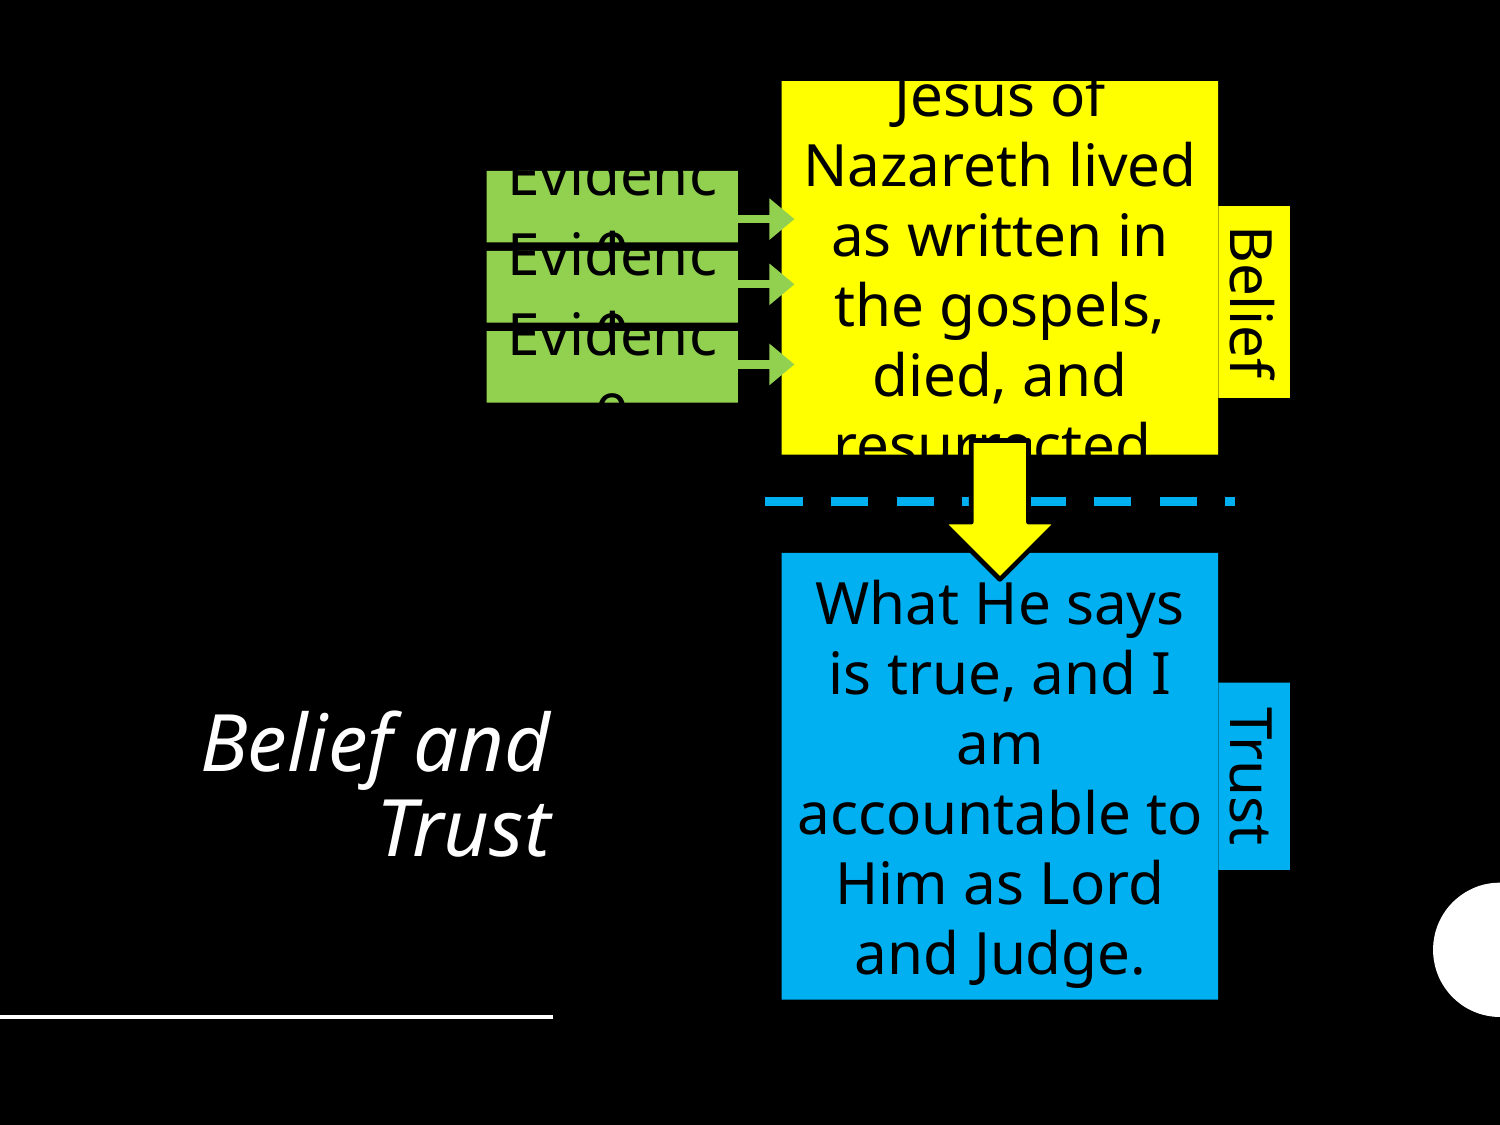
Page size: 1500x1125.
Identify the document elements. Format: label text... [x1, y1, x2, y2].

text_box [941, 502, 1059, 581]
text_box Evidence [486, 330, 739, 404]
title Belief and Trust [93, 695, 566, 905]
text_box [970, 439, 1030, 501]
text_box Evidence [486, 250, 739, 324]
text_box Belief [1217, 205, 1291, 399]
text_box Trust [1217, 682, 1291, 871]
text_box What He says is true, and I am accountable to Him as Lord and Judge. [781, 552, 1219, 1001]
text_box Evidence [486, 170, 739, 243]
text_box Jesus of Nazareth lived as written in the gospels, died, and resurrected. [781, 80, 1219, 456]
